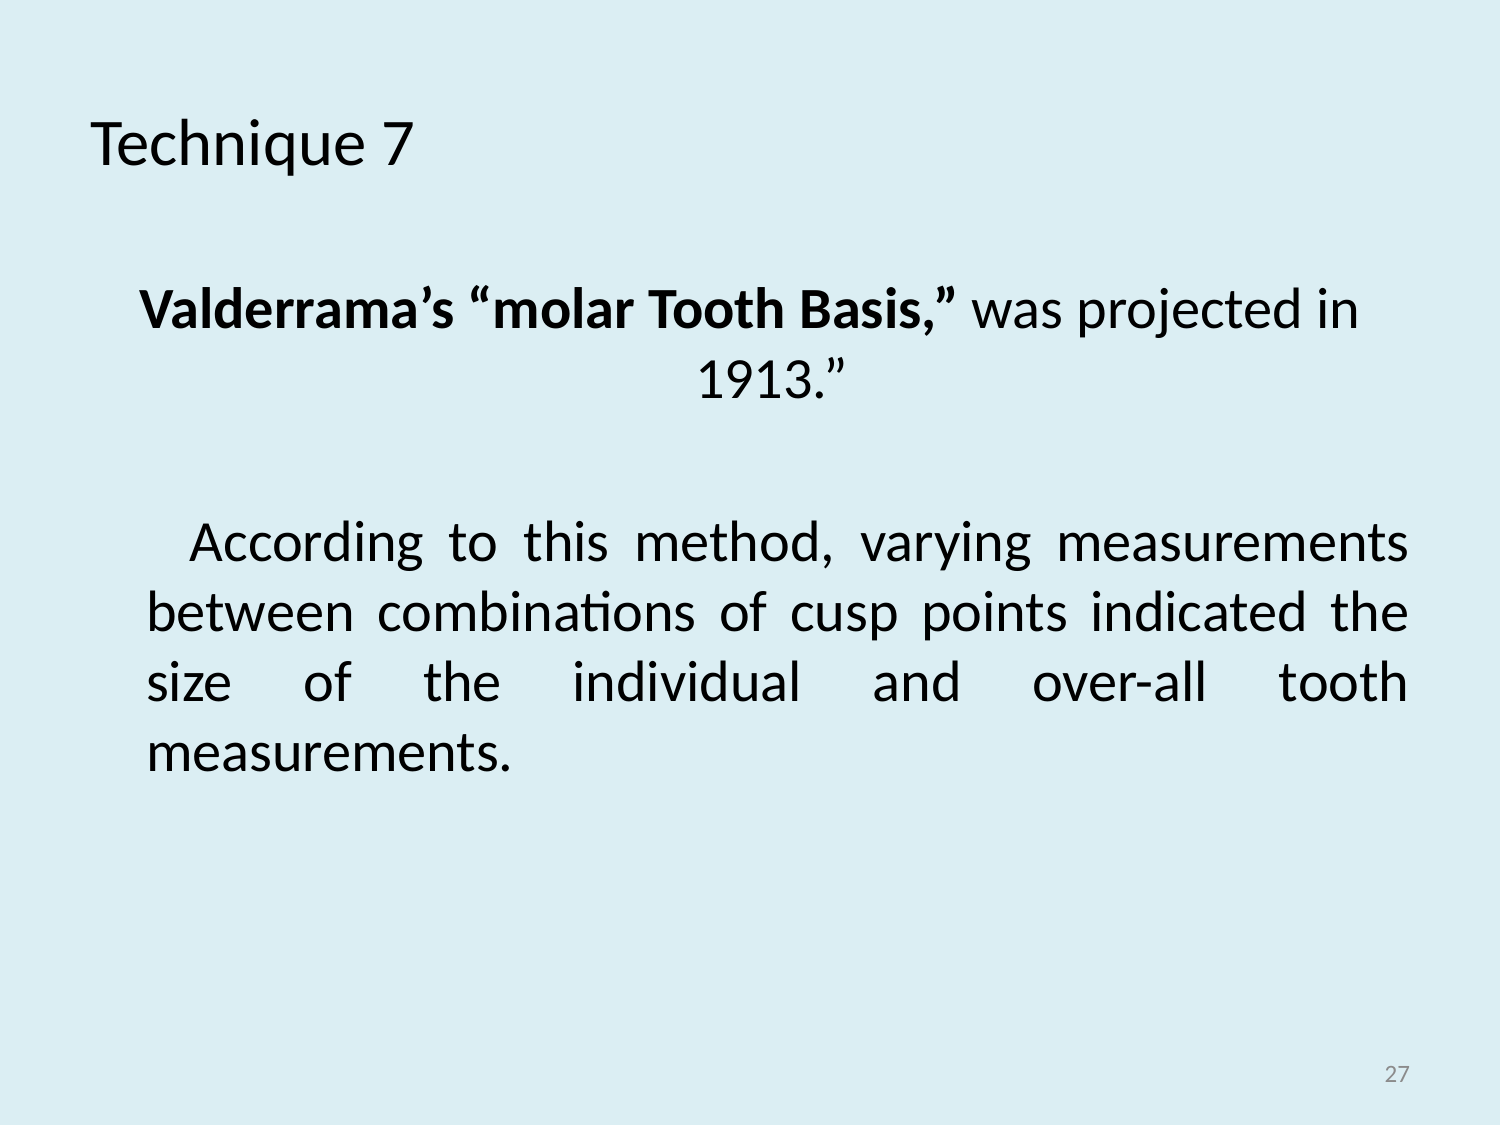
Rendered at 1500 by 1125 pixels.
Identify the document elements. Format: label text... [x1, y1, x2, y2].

title Technique 7 [75, 45, 1425, 233]
list Valderrama’s “molar Tooth Basis,” was projected in 1913.” According to this method, varying measurements between combinations of cusp points indicated the size of the individual and over-all tooth measurements. [75, 262, 1425, 1005]
slide_number 27 [1074, 1042, 1425, 1103]
